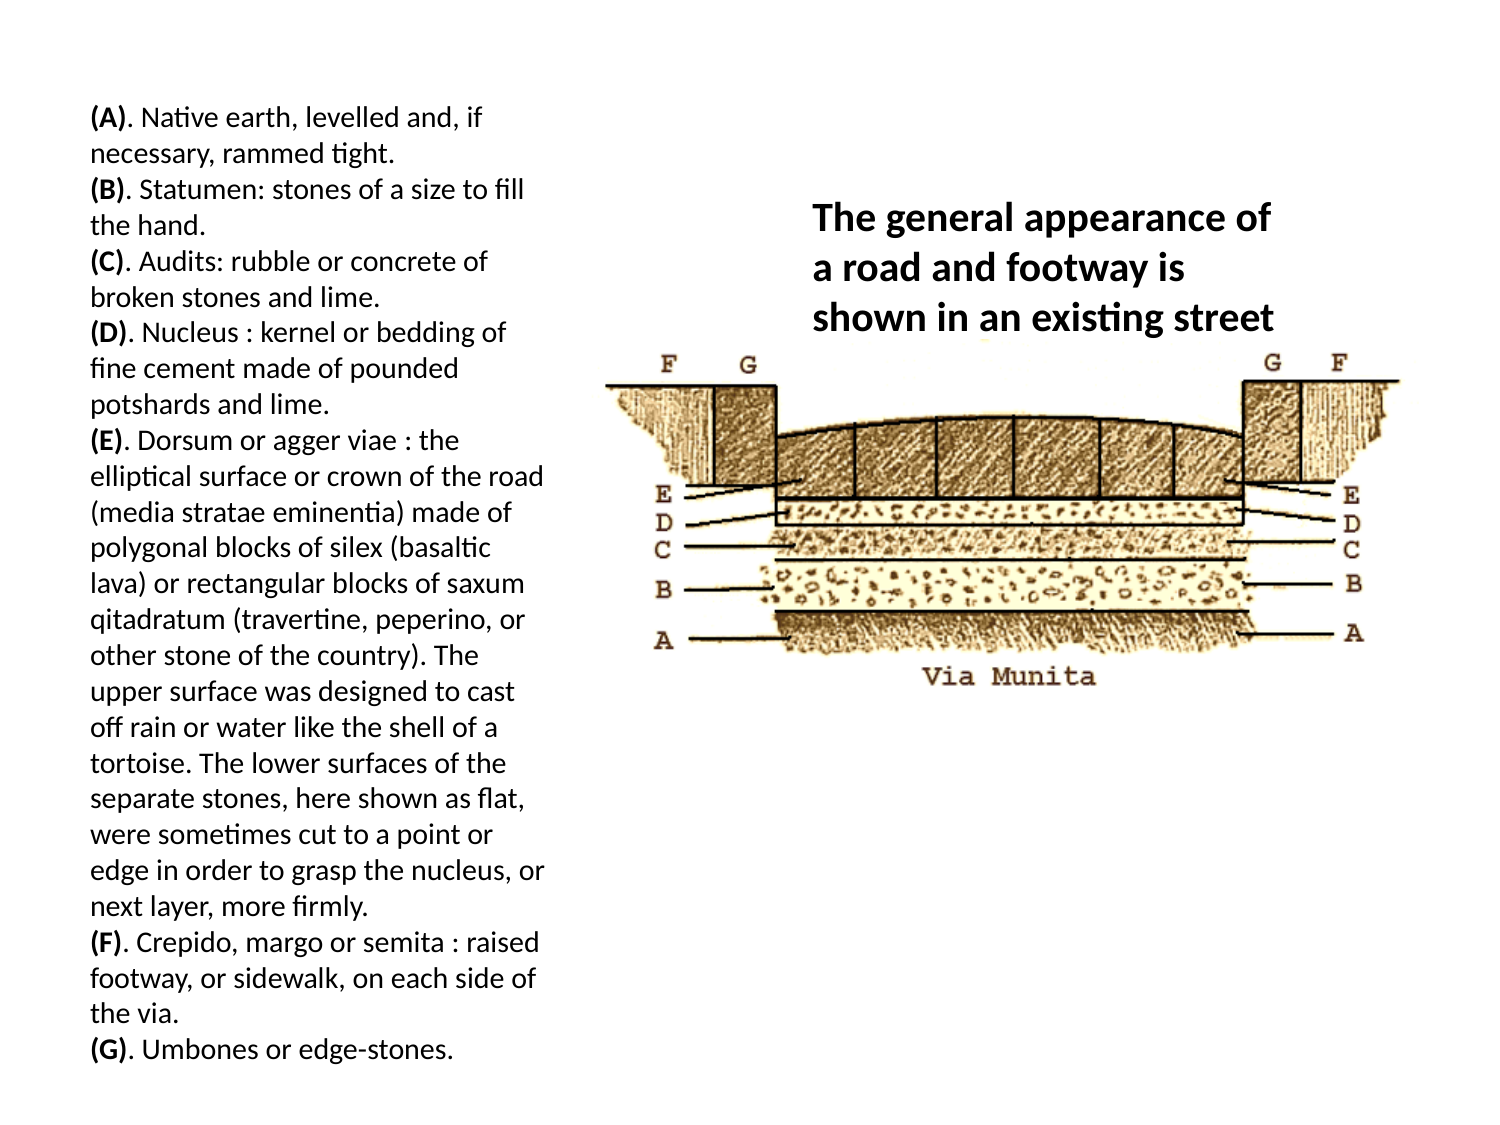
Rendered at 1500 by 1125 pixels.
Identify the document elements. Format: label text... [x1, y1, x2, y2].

list (A). Native earth, levelled and, if necessary, rammed tight. (B). Statumen: stones of a size to fill the hand. (C). Audits: rubble or concrete of broken stones and lime. (D). Nucleus : kernel or bedding of fine cement made of pounded potshards and lime. (E). Dorsum or agger viae : the elliptical surface or crown of the road (media stratae eminentia) made of polygonal blocks of silex (basaltic lava) or rectangular blocks of saxum qitadratum (travertine, peperino, or other stone of the country). The upper surface was designed to cast off rain or water like the shell of a tortoise. The lower surfaces of the separate stones, here shown as flat, were sometimes cut to a point or edge in order to grasp the nucleus, or next layer, more firmly. (F). Crepido, margo or semita : raised footway, or sidewalk, on each side of the via. (G). Umbones or edge-stones. [75, 54, 569, 1083]
title The general appearance of a road and footway is shown in an existing street of Pompeii. [797, 160, 1291, 338]
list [586, 339, 1426, 711]
